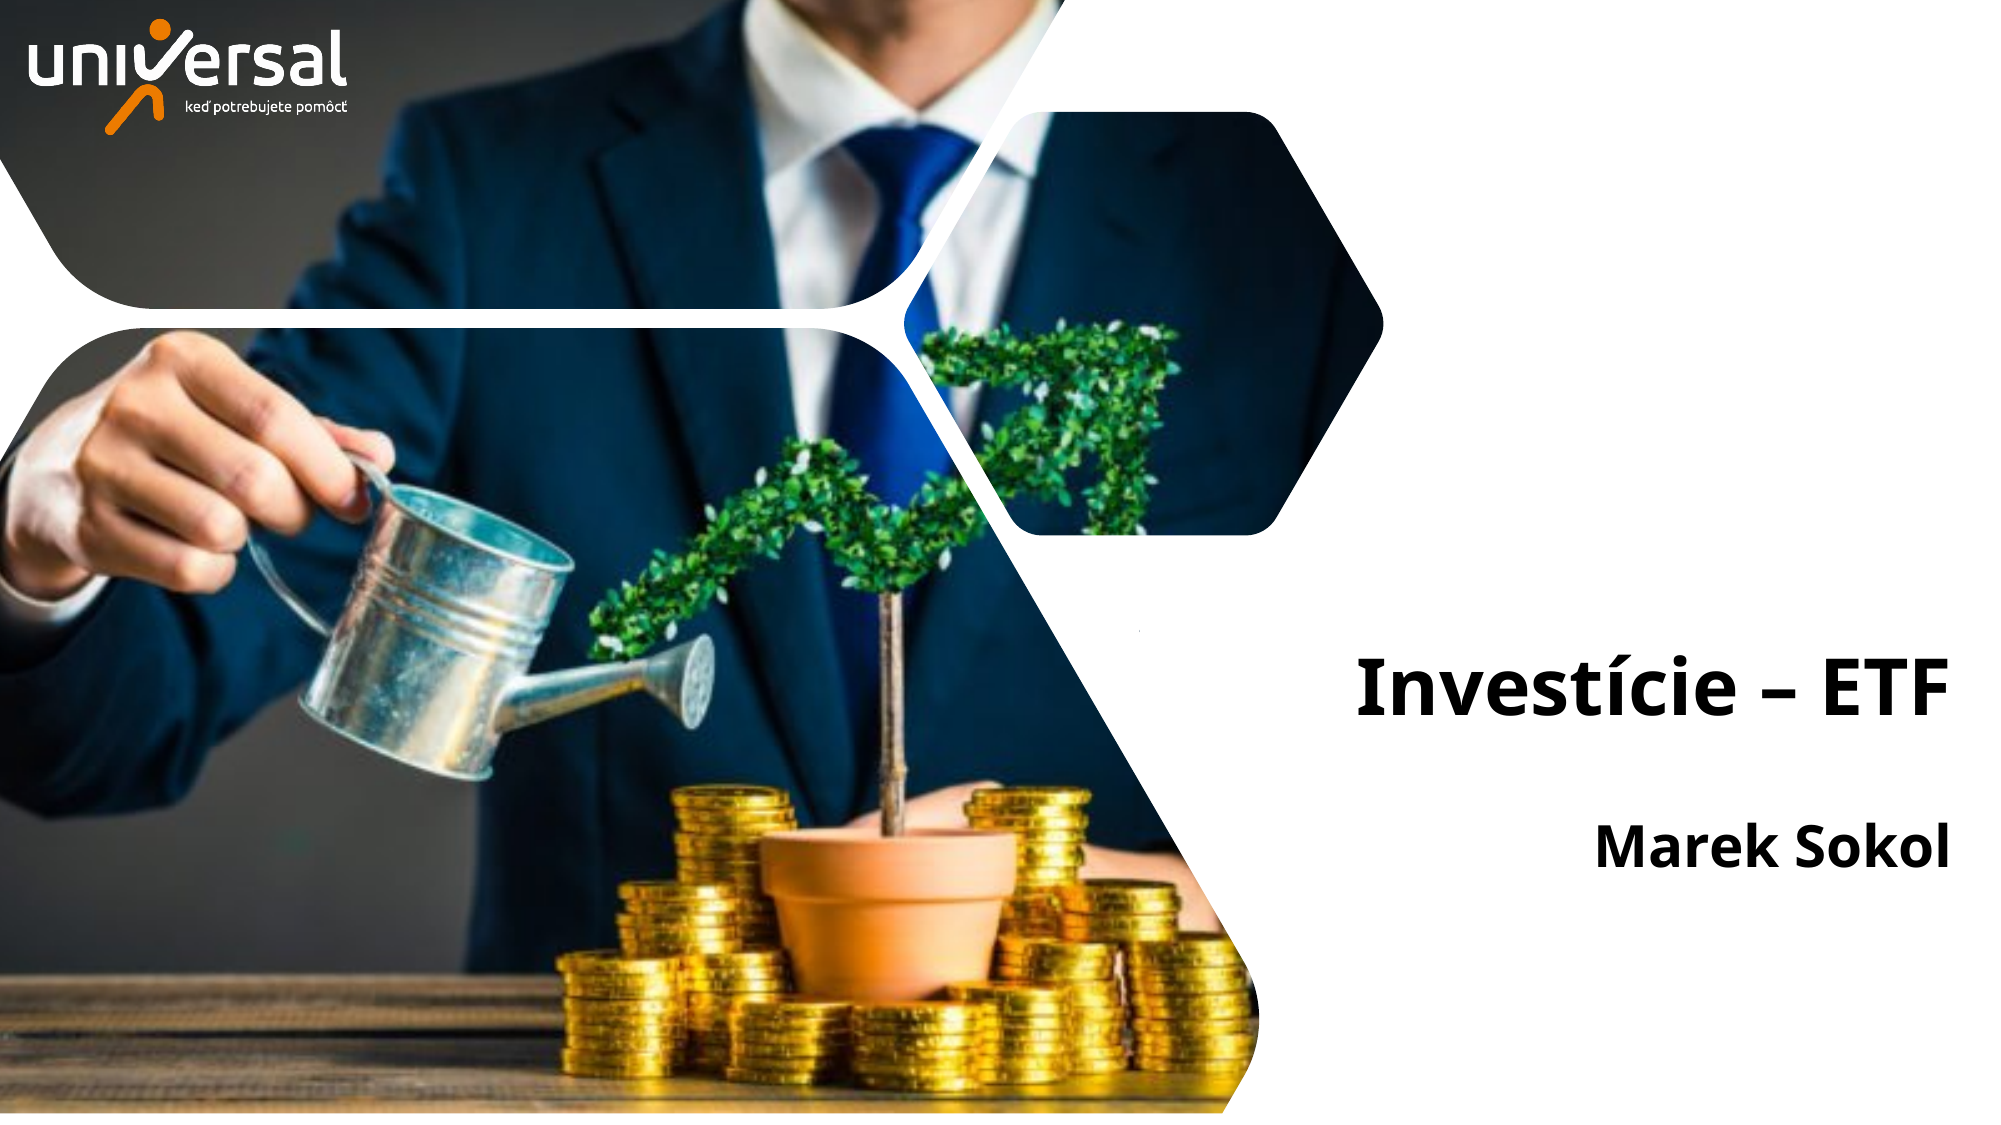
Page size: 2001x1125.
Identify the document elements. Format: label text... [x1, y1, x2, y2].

title Investície – ETF Marek Sokol [1384, 637, 1968, 889]
picture [0, 0, 1384, 1114]
